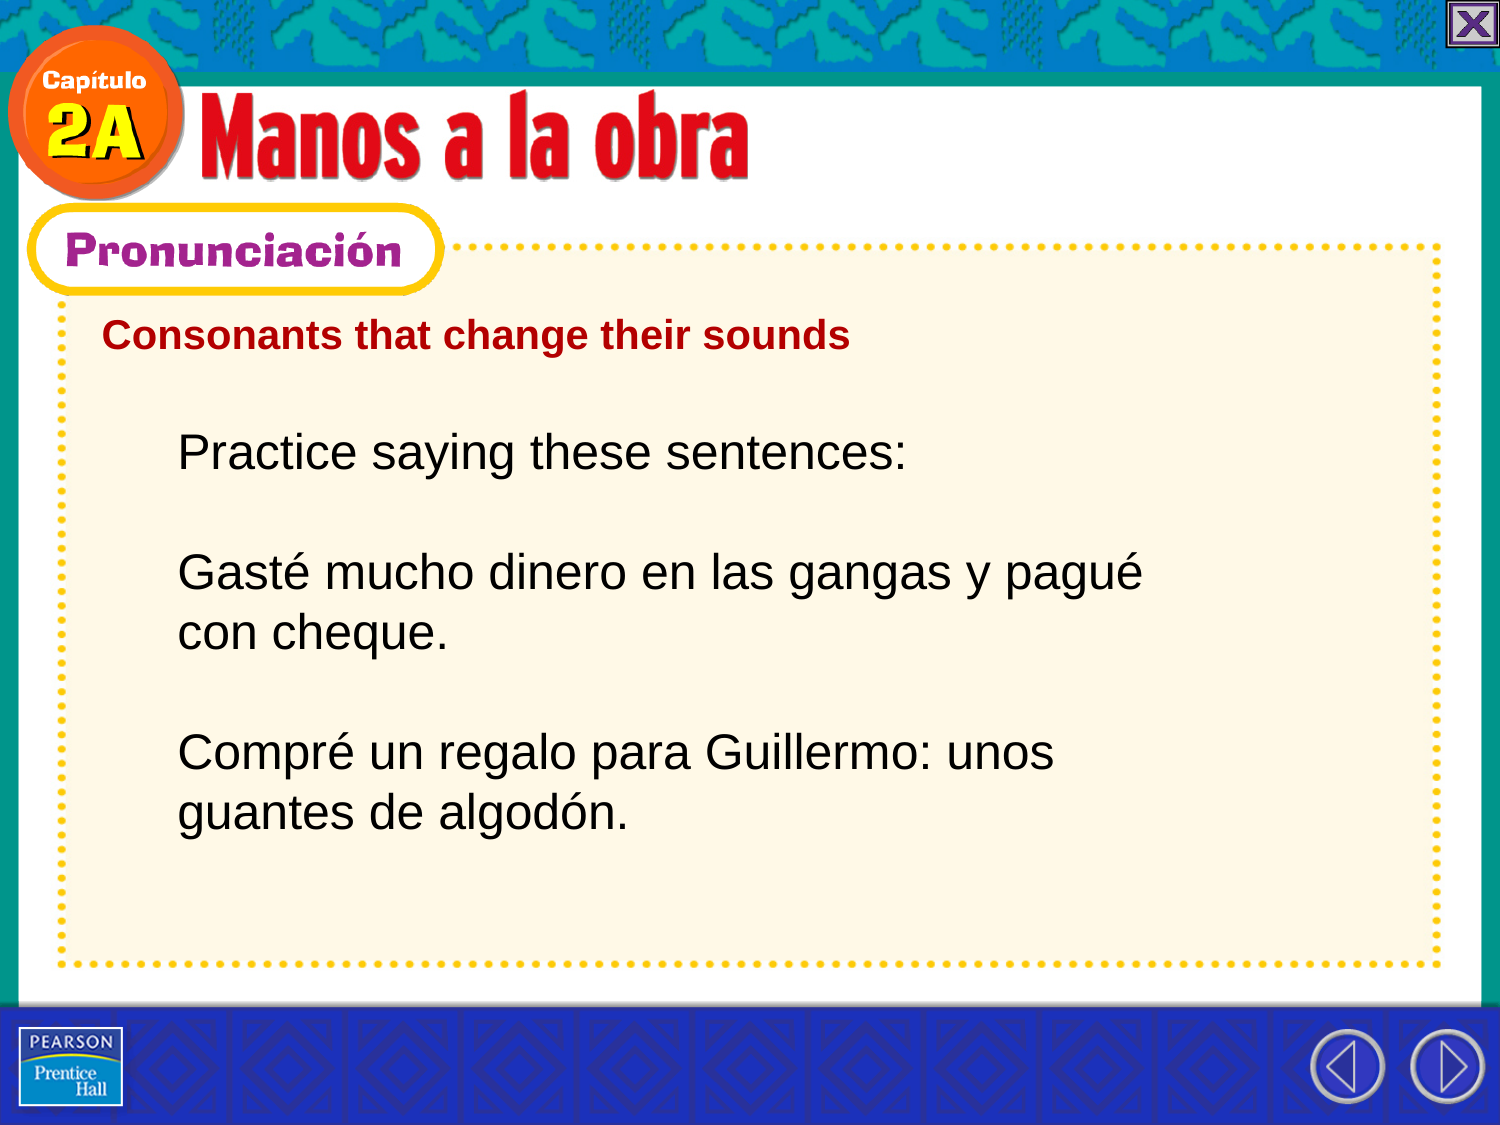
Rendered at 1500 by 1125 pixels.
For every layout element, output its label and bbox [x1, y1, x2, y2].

text_box [0, 0, 1500, 201]
picture [0, 201, 1500, 1125]
